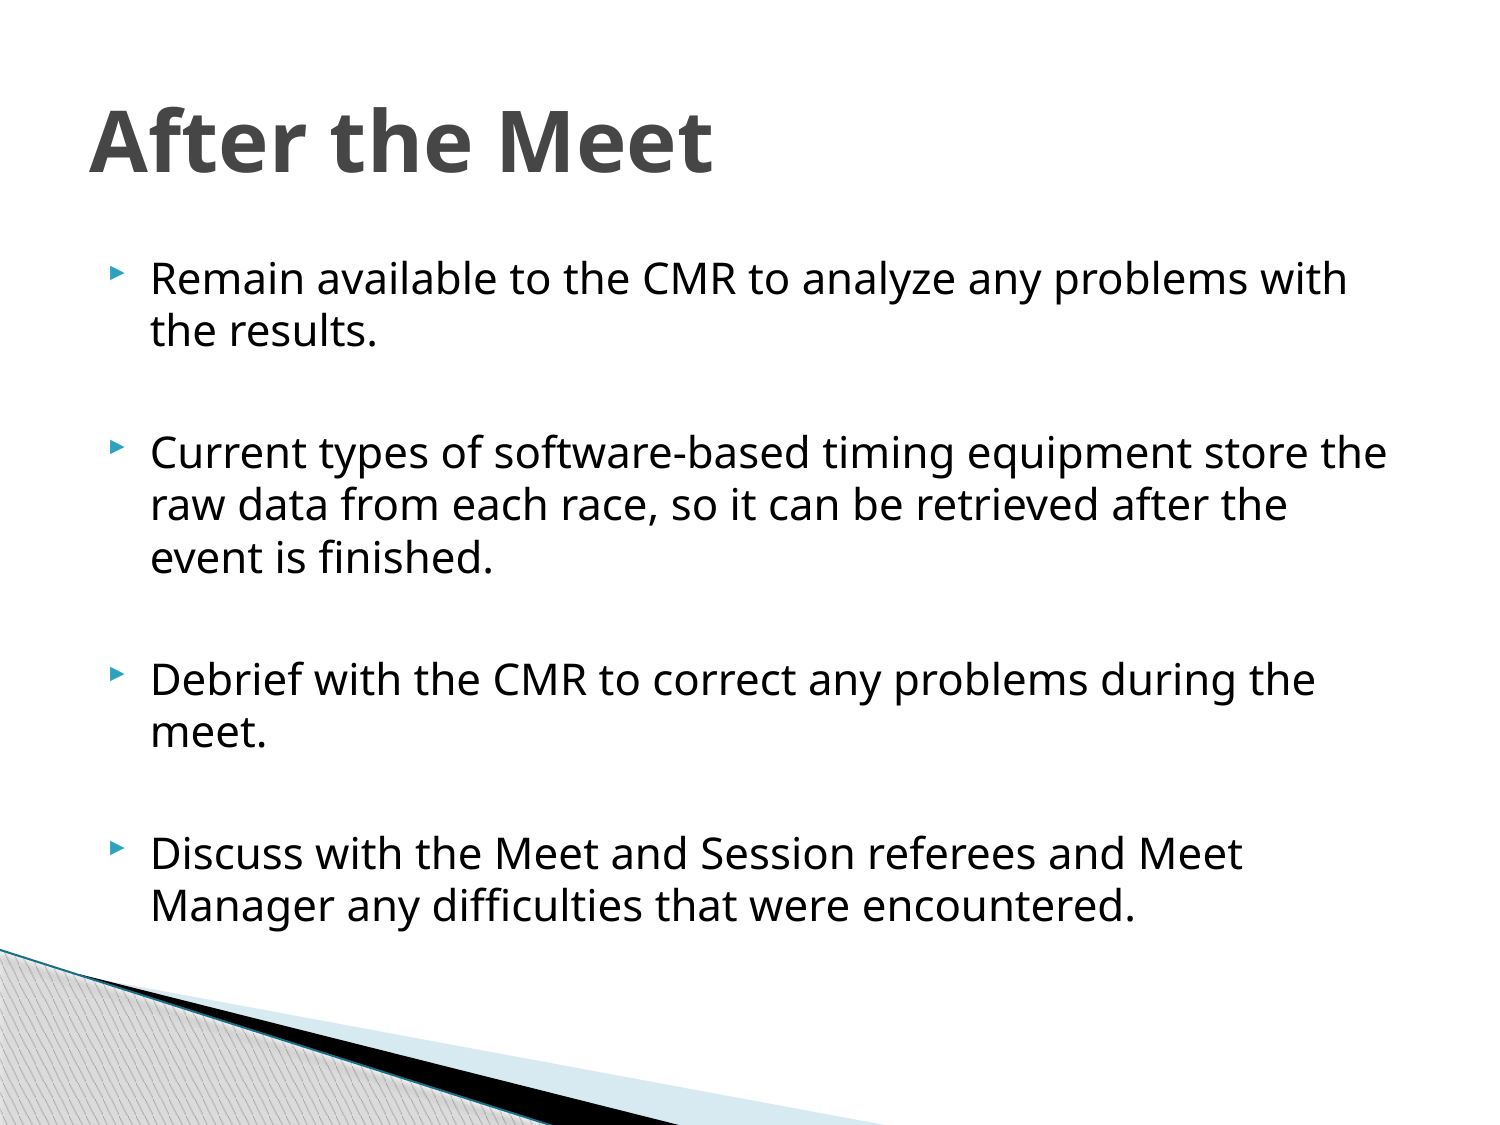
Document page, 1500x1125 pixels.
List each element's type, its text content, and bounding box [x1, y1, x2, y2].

title After the Meet [75, 45, 1425, 233]
list Remain available to the CMR to analyze any problems with the results. Current types of software-based timing equipment store the raw data from each race, so it can be retrieved after the event is finished. Debrief with the CMR to correct any problems during the meet. Discuss with the Meet and Session referees and Meet Manager any difficulties that were encountered. [75, 243, 1425, 986]
